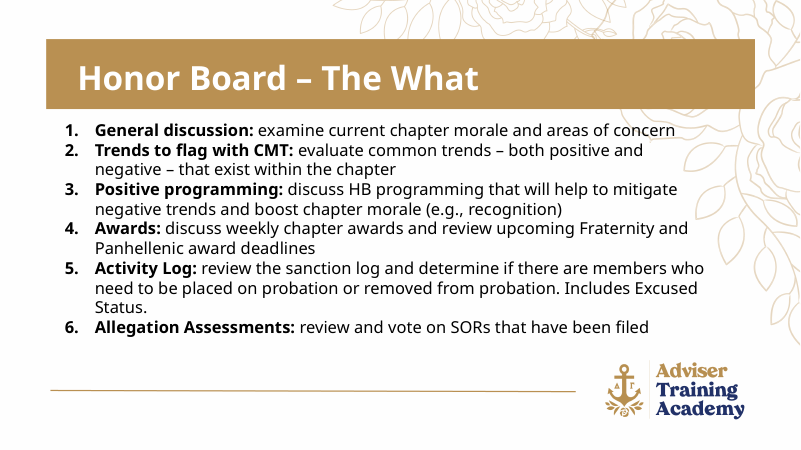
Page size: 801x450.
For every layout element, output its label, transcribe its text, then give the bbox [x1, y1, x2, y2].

picture [0, 0, 801, 450]
list General discussion: examine current chapter morale and areas of concern Trends to flag with CMT: evaluate common trends – both positive and negative – that exist within the chapter Positive programming: discuss HB programming that will help to mitigate negative trends and boost chapter morale (e.g., recognition) Awards: discuss weekly chapter awards and review upcoming Fraternity and Panhellenic award deadlines Activity Log: review the sanction log and determine if there are members who need to be placed on probation or removed from probation. Includes Excused Status. Allegation Assessments: review and vote on SORs that have been filed [50, 112, 725, 338]
list Honor Board – The What [62, 50, 738, 100]
